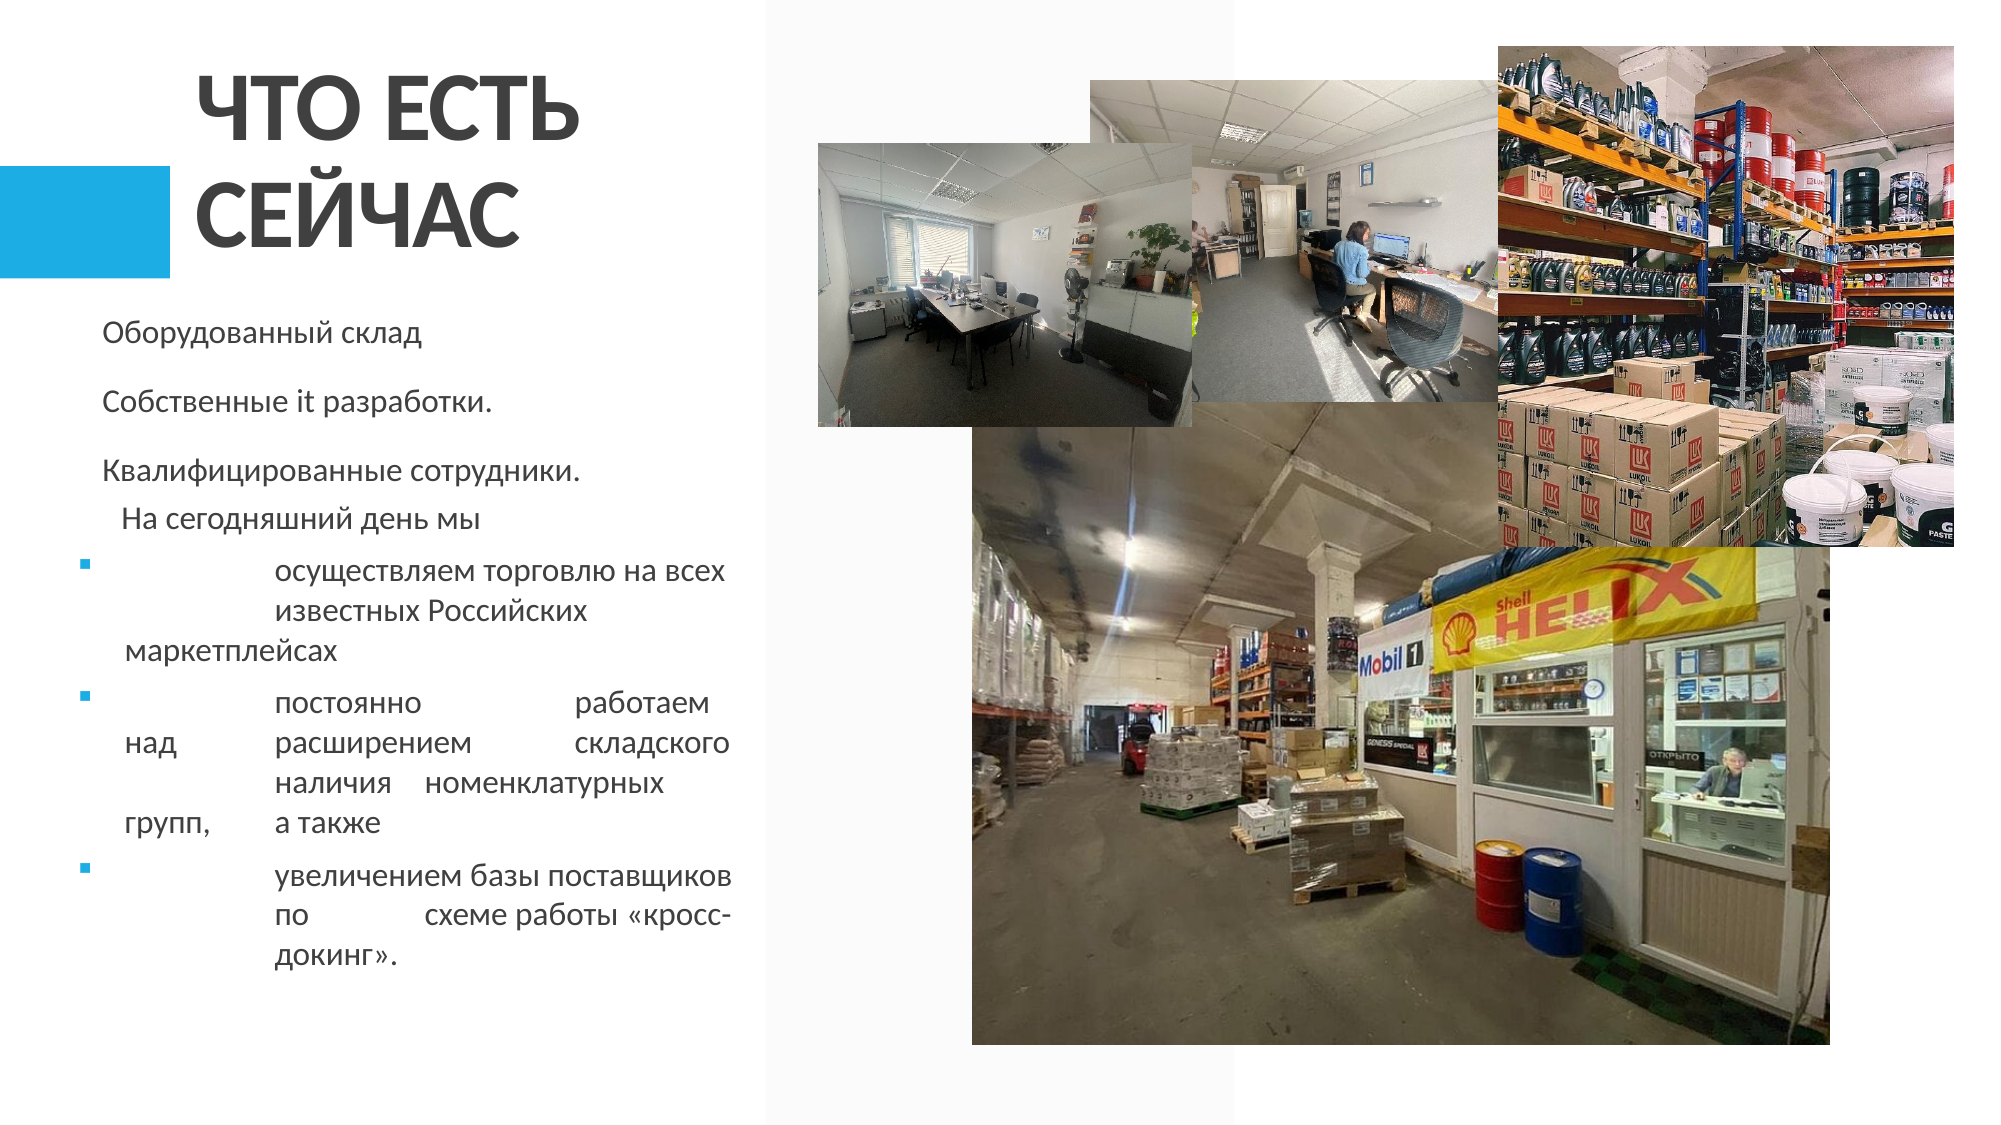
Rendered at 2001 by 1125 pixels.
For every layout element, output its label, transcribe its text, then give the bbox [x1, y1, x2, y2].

title ЧТО ЕСТЬ СЕЙЧАС [180, 47, 779, 277]
list Оборудованный склад Собственные it разработки. Квалифицированные сотрудники. На сегодняшний день мы осуществляем торговлю на всех известных Российских маркетплейсах постоянно работаем над расширением складского наличия номенклатурных групп, а также увеличением базы поставщиков по схеме работы «кросс- докинг». [46, 302, 765, 1045]
picture [817, 46, 1954, 1045]
